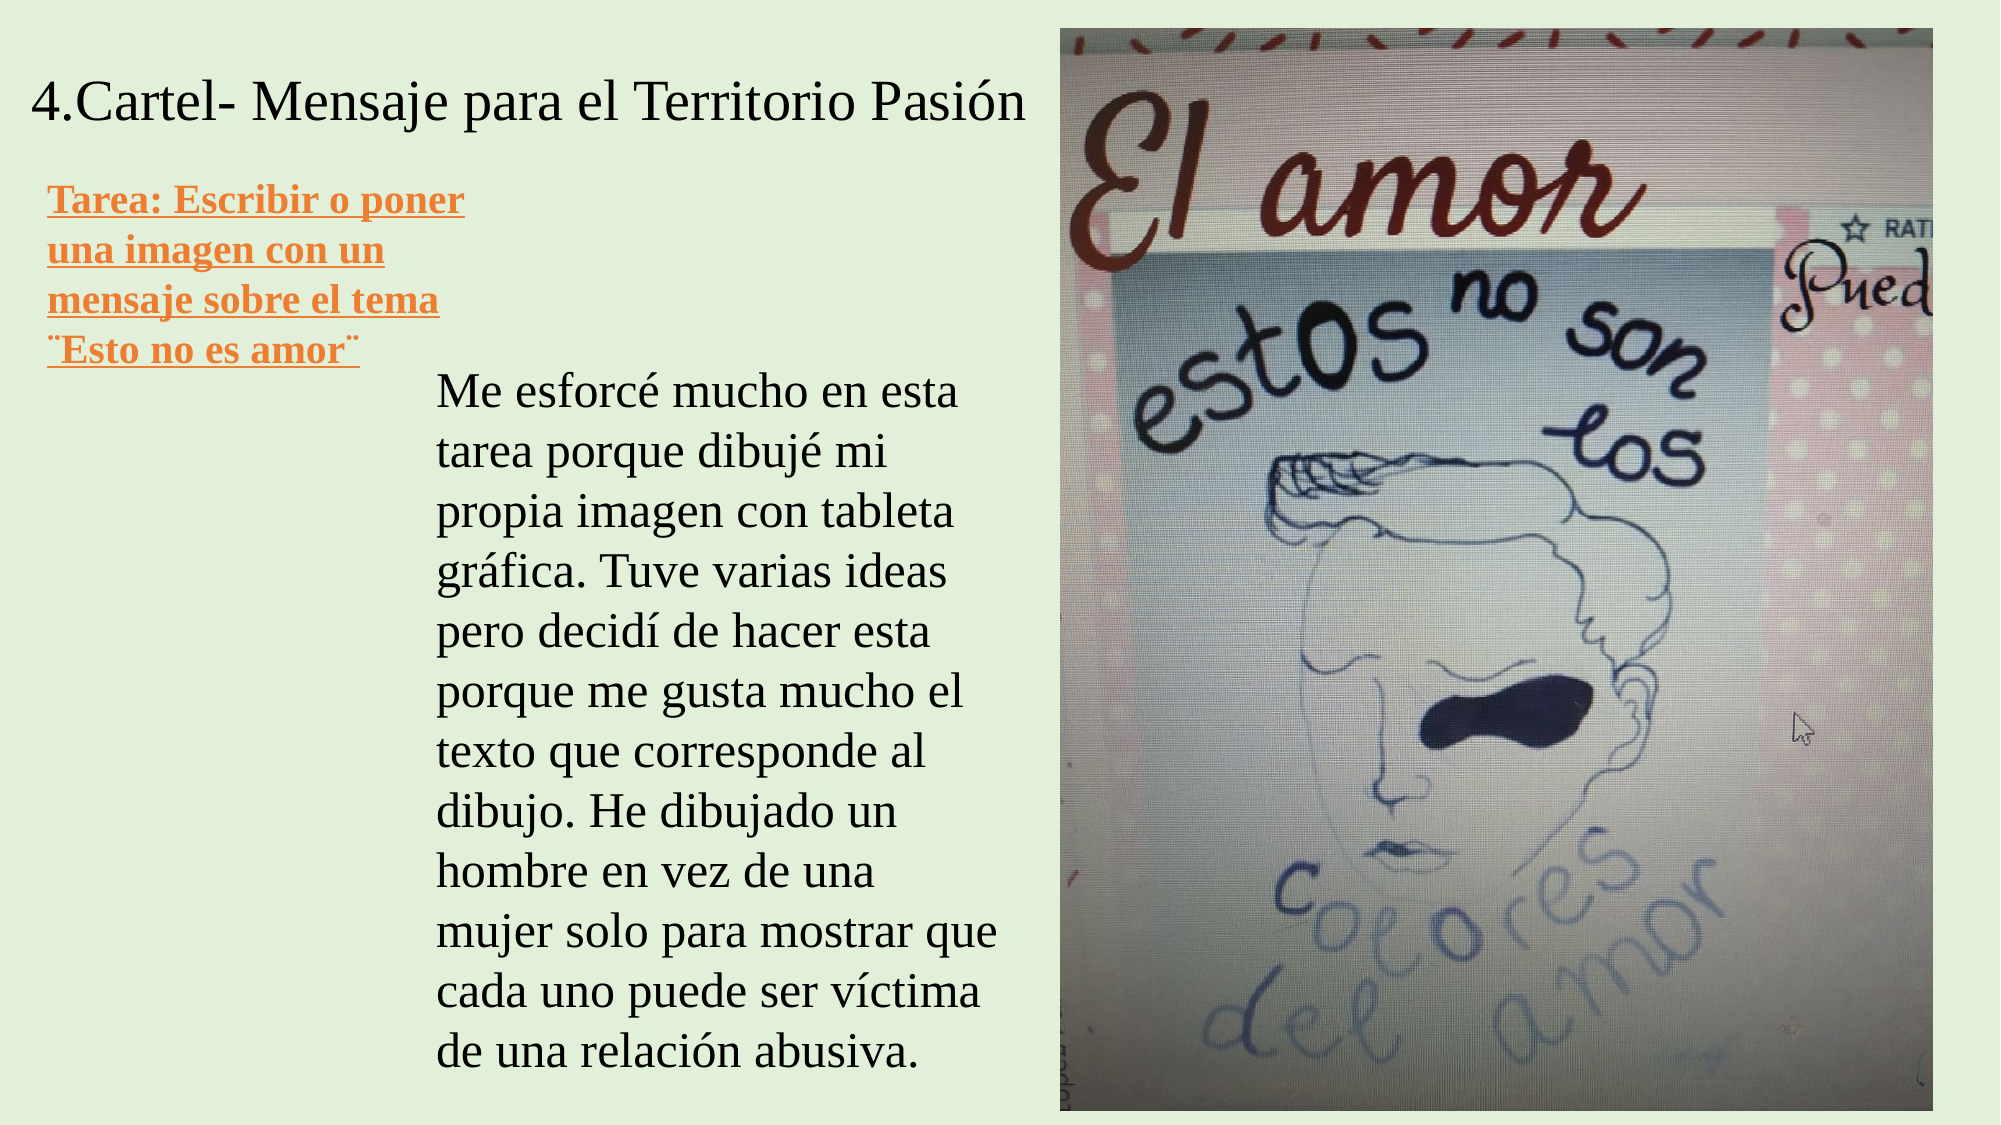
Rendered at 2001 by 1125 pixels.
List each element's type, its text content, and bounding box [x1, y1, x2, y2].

text_box Me esforcé mucho en esta tarea porque dibujé mi propia imagen con tableta gráfica. Tuve varias ideas pero decidí de hacer esta porque me gusta mucho el texto que corresponde al dibujo. He dibujado un hombre en vez de una mujer solo para mostrar que cada uno puede ser víctima de una relación abusiva. [421, 350, 1020, 1086]
text_box 4.Cartel- Mensaje para el Territorio Pasión [16, 54, 1060, 140]
text_box Tarea: Escribir o poner una imagen con un mensaje sobre el tema ¨Esto no es amor¨ [32, 164, 482, 380]
picture [1060, 28, 1933, 1111]
